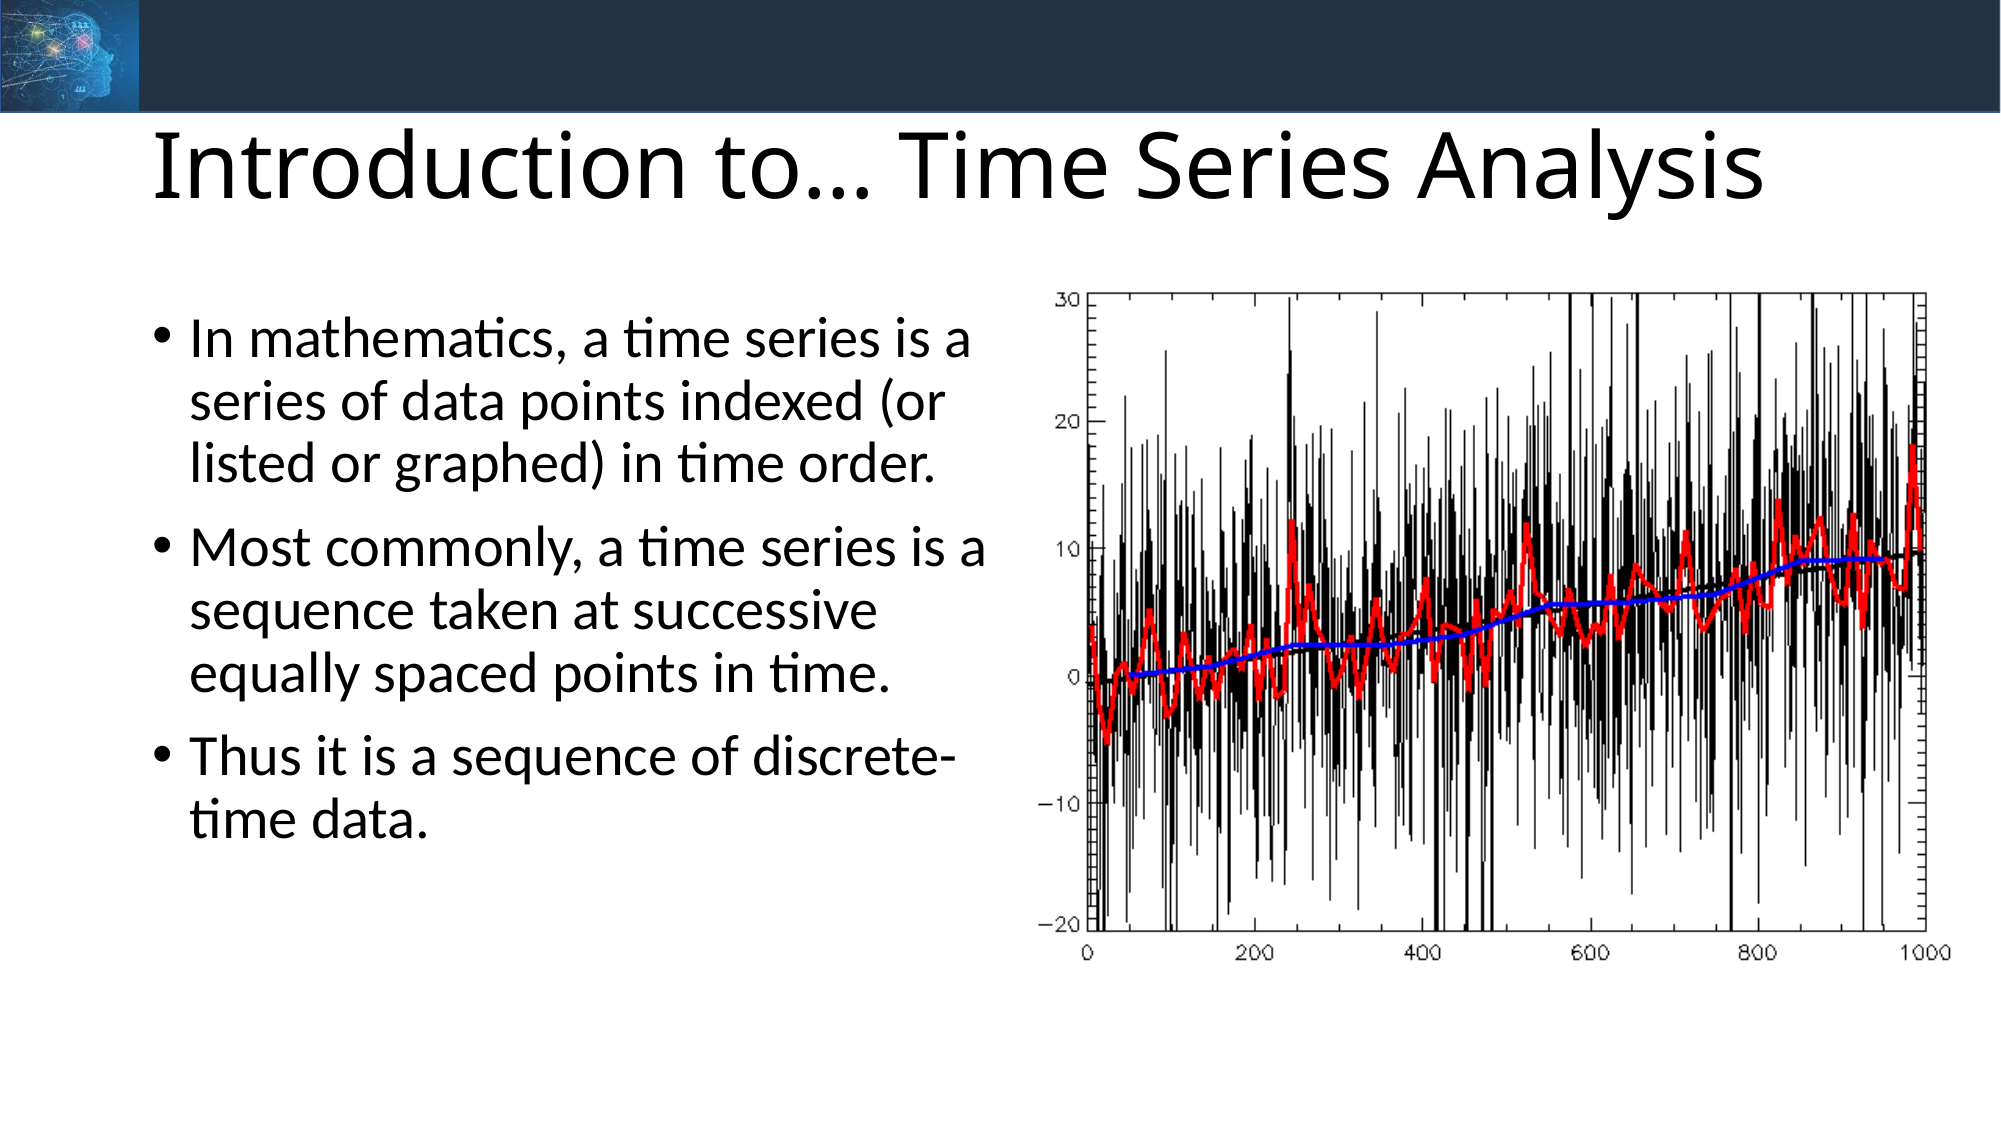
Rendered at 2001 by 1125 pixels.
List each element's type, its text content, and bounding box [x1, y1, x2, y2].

picture [2, 0, 139, 111]
picture [1023, 277, 1963, 976]
title Introduction to… Time Series Analysis [137, 59, 1863, 278]
list In mathematics, a time series is a series of data points indexed (or listed or graphed) in time order. Most commonly, a time series is a sequence taken at successive equally spaced points in time. Thus it is a sequence of discrete-time data. [137, 299, 1038, 1014]
